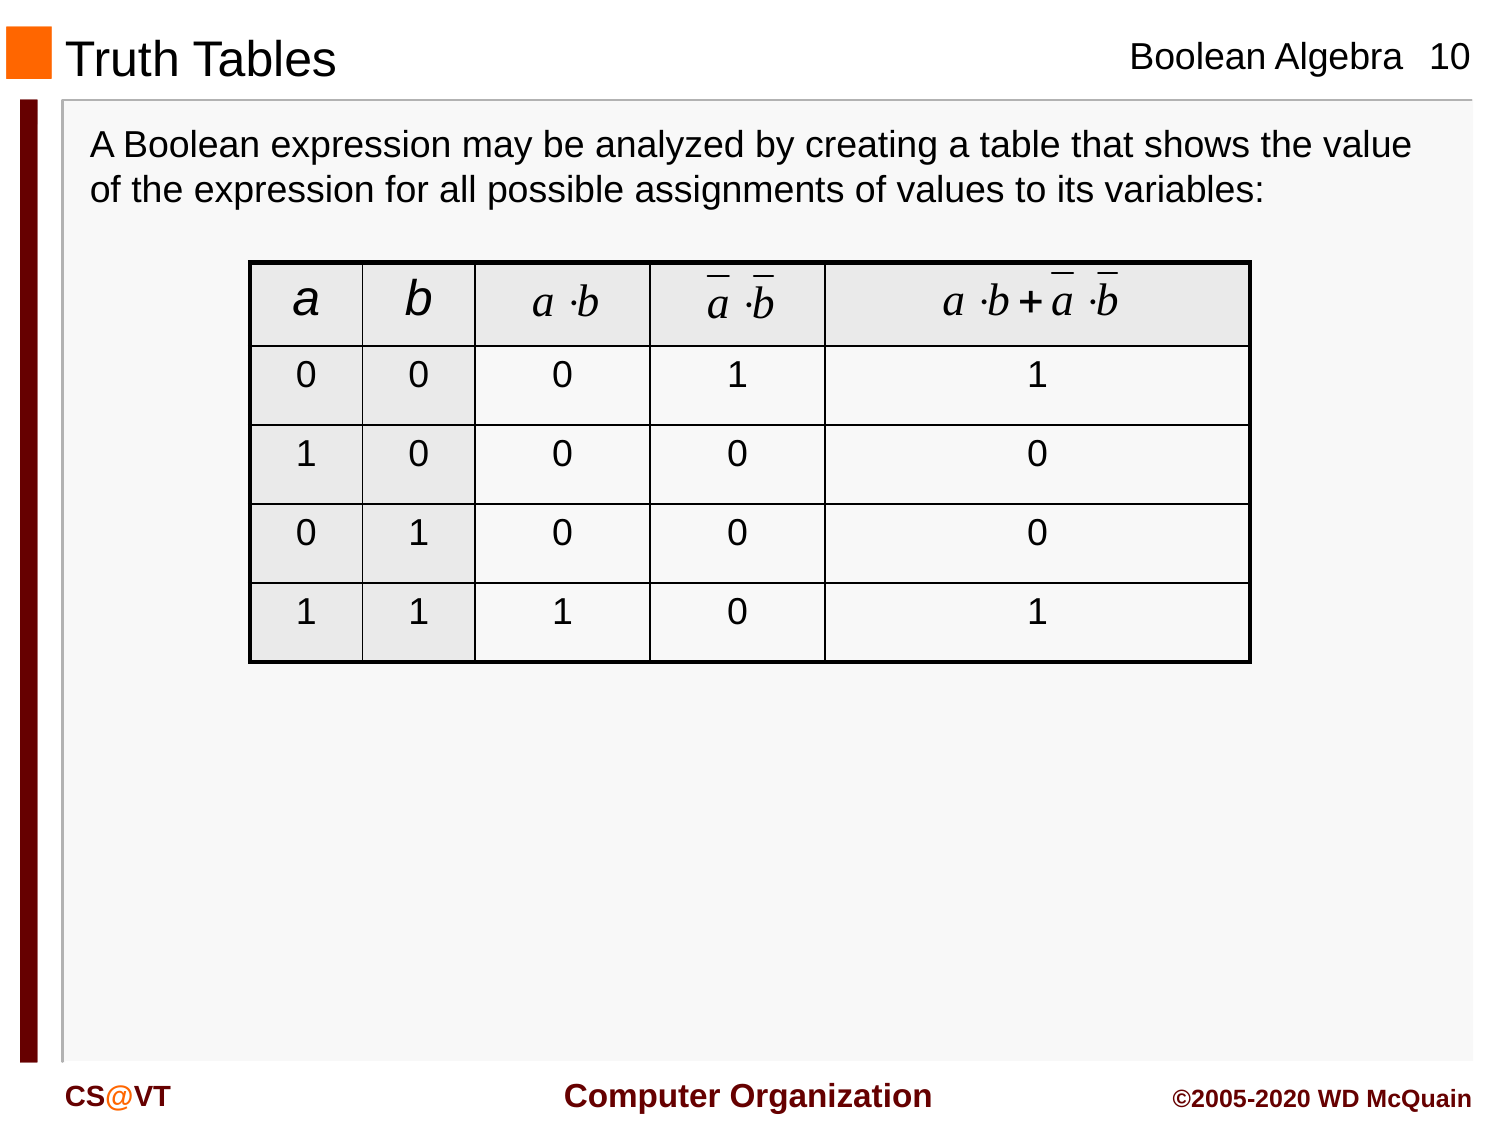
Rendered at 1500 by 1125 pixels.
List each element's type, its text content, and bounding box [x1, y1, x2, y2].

table_cell 0 [826, 505, 1248, 582]
table_cell 0 [252, 505, 362, 582]
table_cell 1 [826, 584, 1248, 660]
table_cell 1 [363, 505, 474, 582]
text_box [935, 262, 1126, 328]
table_cell 0 [651, 505, 824, 582]
table_cell 1 [651, 347, 824, 424]
table_cell 0 [476, 505, 649, 582]
table_header [826, 265, 1248, 345]
table_header [476, 265, 649, 345]
table_cell 0 [651, 584, 824, 660]
table_cell 1 [826, 347, 1248, 424]
table_header [651, 265, 824, 345]
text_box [524, 274, 609, 329]
table_header b [363, 265, 474, 345]
table_cell 0 [363, 426, 474, 503]
table_cell 0 [363, 347, 474, 424]
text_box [699, 264, 784, 330]
table_header a [252, 265, 362, 345]
title Truth Tables [50, 28, 1000, 85]
table_cell 0 [476, 426, 649, 503]
table_cell 0 [476, 347, 649, 424]
table_cell 1 [476, 584, 649, 660]
table_cell 0 [651, 426, 824, 503]
table_cell 1 [252, 584, 362, 660]
table_cell 0 [826, 426, 1248, 503]
table_cell 1 [252, 426, 362, 503]
table_cell 1 [363, 584, 474, 660]
table_cell 0 [252, 347, 362, 424]
text_box A Boolean expression may be analyzed by creating a table that shows the value of the expression for all possible assignments of values to its variables: [75, 112, 1463, 218]
